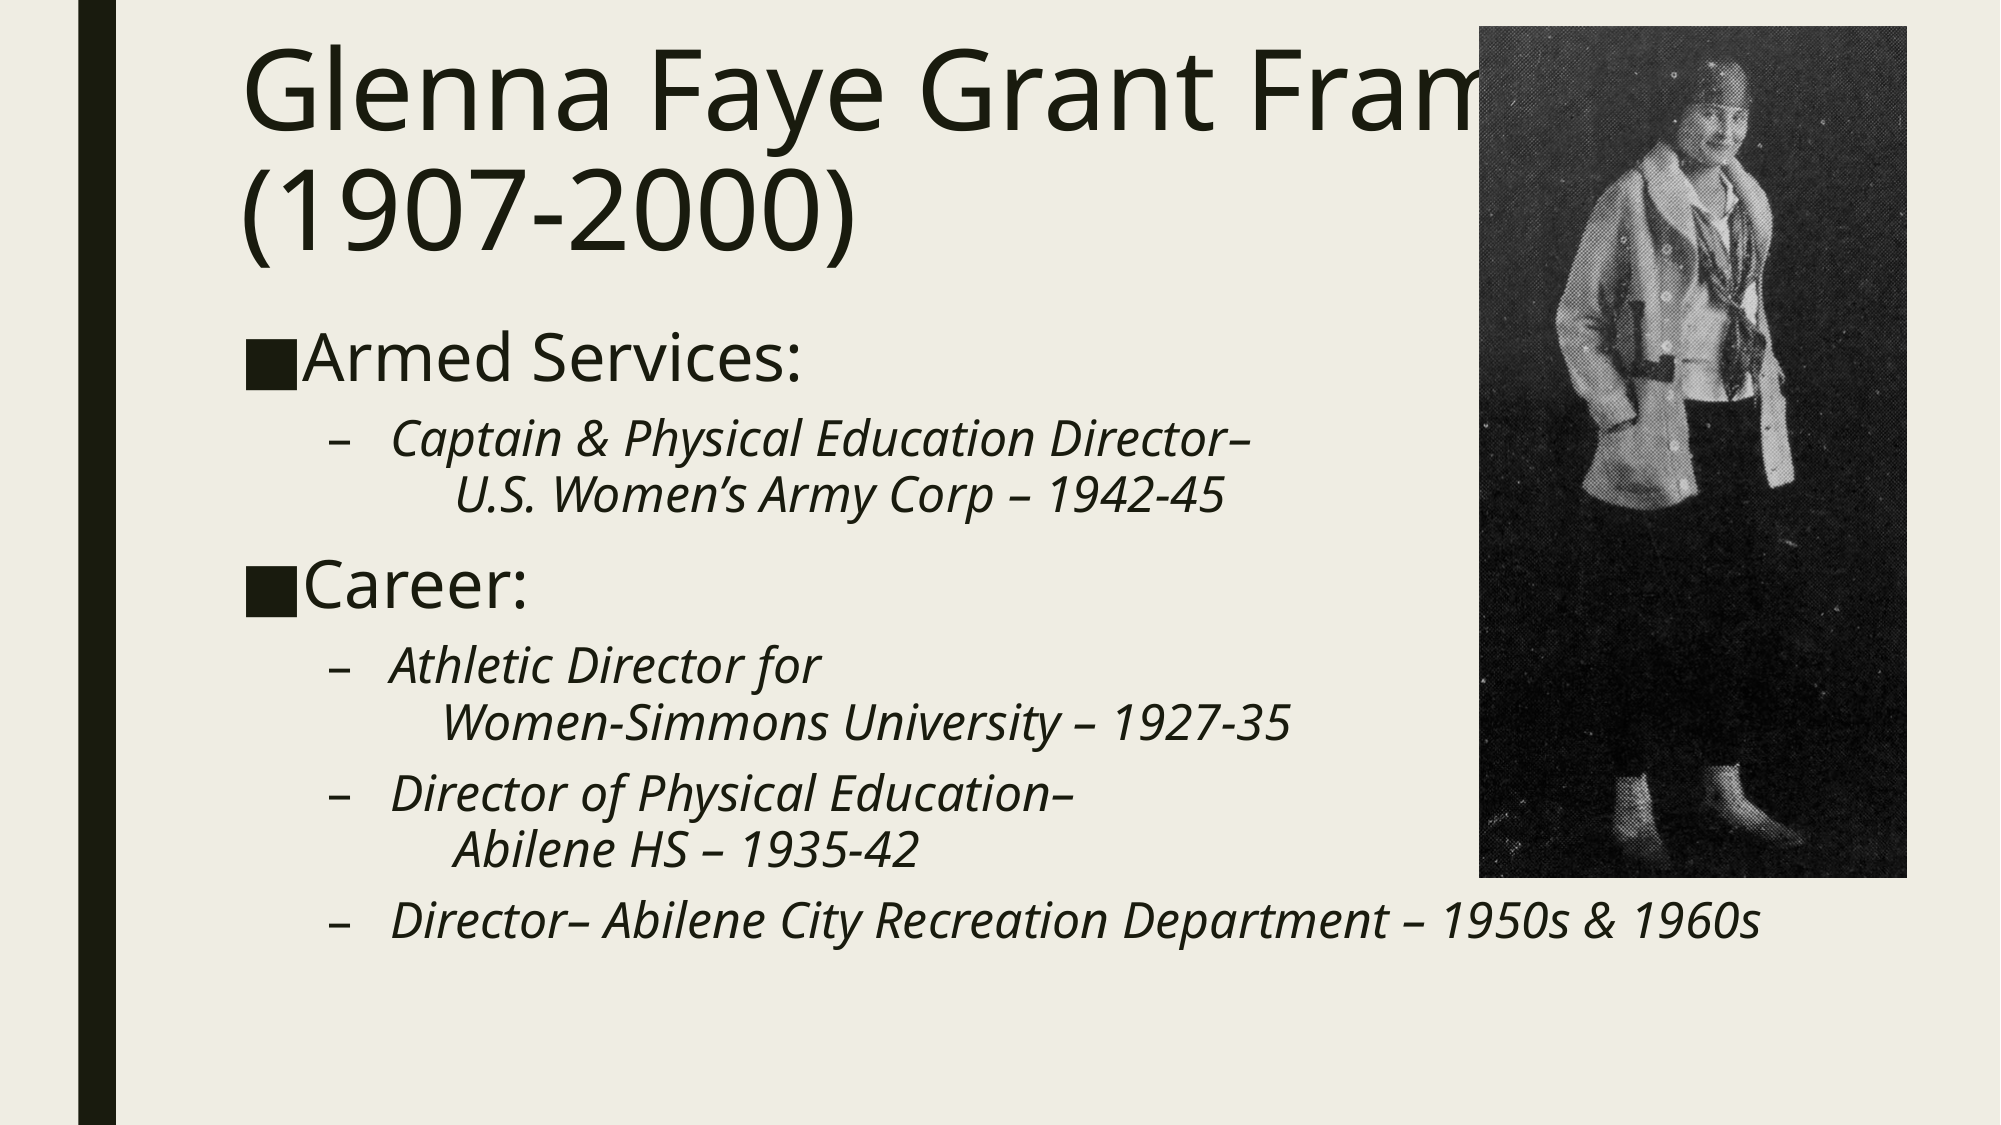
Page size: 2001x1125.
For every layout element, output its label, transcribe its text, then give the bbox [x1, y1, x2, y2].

list Armed Services: Captain & Physical Education Director– U.S. Women’s Army Corp – 1942-45 Career: Athletic Director for Women-Simmons University – 1927-35 Director of Physical Education– Abilene HS – 1935-42 Director– Abilene City Recreation Department – 1950s & 1960s [225, 313, 1800, 1043]
title Glenna Faye Grant Frame (1907-2000) [225, 26, 1479, 285]
picture [1479, 26, 1907, 878]
